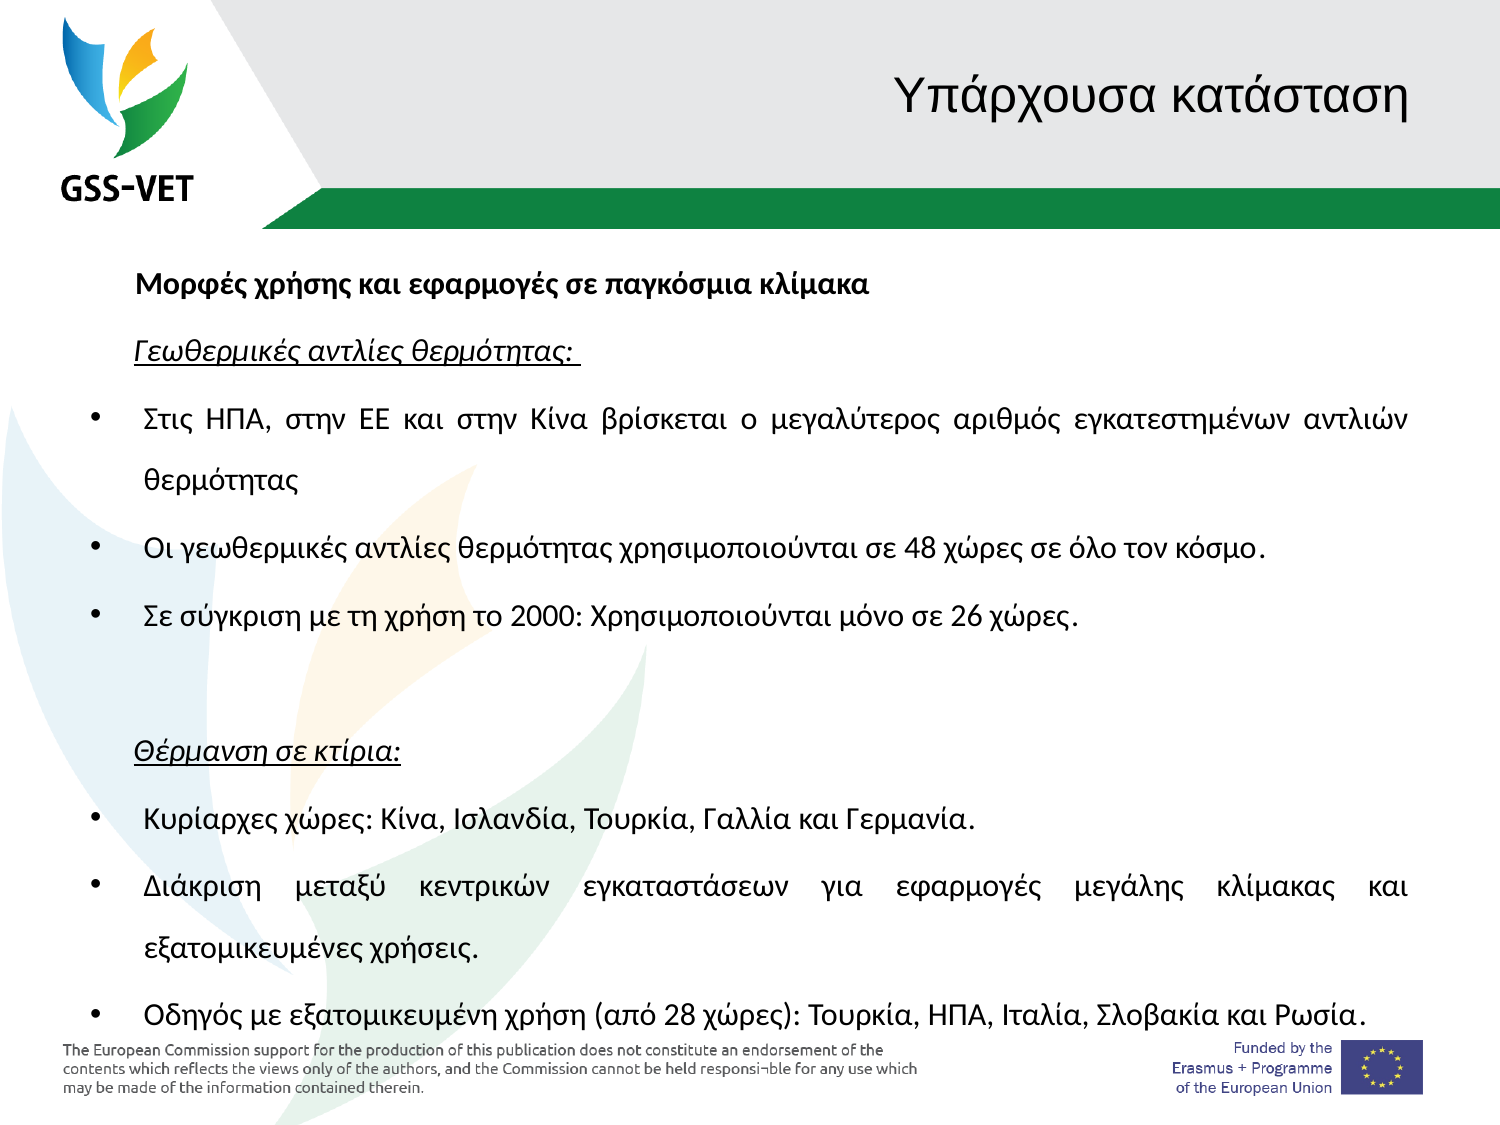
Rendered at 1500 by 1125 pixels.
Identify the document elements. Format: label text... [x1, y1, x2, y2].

picture [0, 0, 1500, 1125]
title Υπάρχουσα κατάσταση [324, 0, 1425, 185]
list Μορφές χρήσης και εφαρμογές σε παγκόσμια κλίμακα Γεωθερμικές αντλίες θερμότητας: Στις ΗΠΑ, στην ΕΕ και στην Κίνα βρίσκεται ο μεγαλύτερος αριθμός εγκατεστημένων αντλιών θερμότητας Οι γεωθερμικές αντλίες θερμότητας χρησιμοποιούνται σε 48 χώρες σε όλο τον κόσμο. Σε σύγκριση με τη χρήση το 2000: Χρησιμοποιούνται μόνο σε 26 χώρες. Θέρμανση σε κτίρια: Κυρίαρχες χώρες: Κίνα, Ισλανδία, Τουρκία, Γαλλία και Γερμανία. Διάκριση μεταξύ κεντρικών εγκαταστάσεων για εφαρμογές μεγάλης κλίμακας και εξατομικευμένες χρήσεις. Οδηγός με εξατομικευμένη χρήση (από 28 χώρες): Τουρκία, ΗΠΑ, Ιταλία, Σλοβακία και Ρωσία. [75, 231, 1425, 1059]
